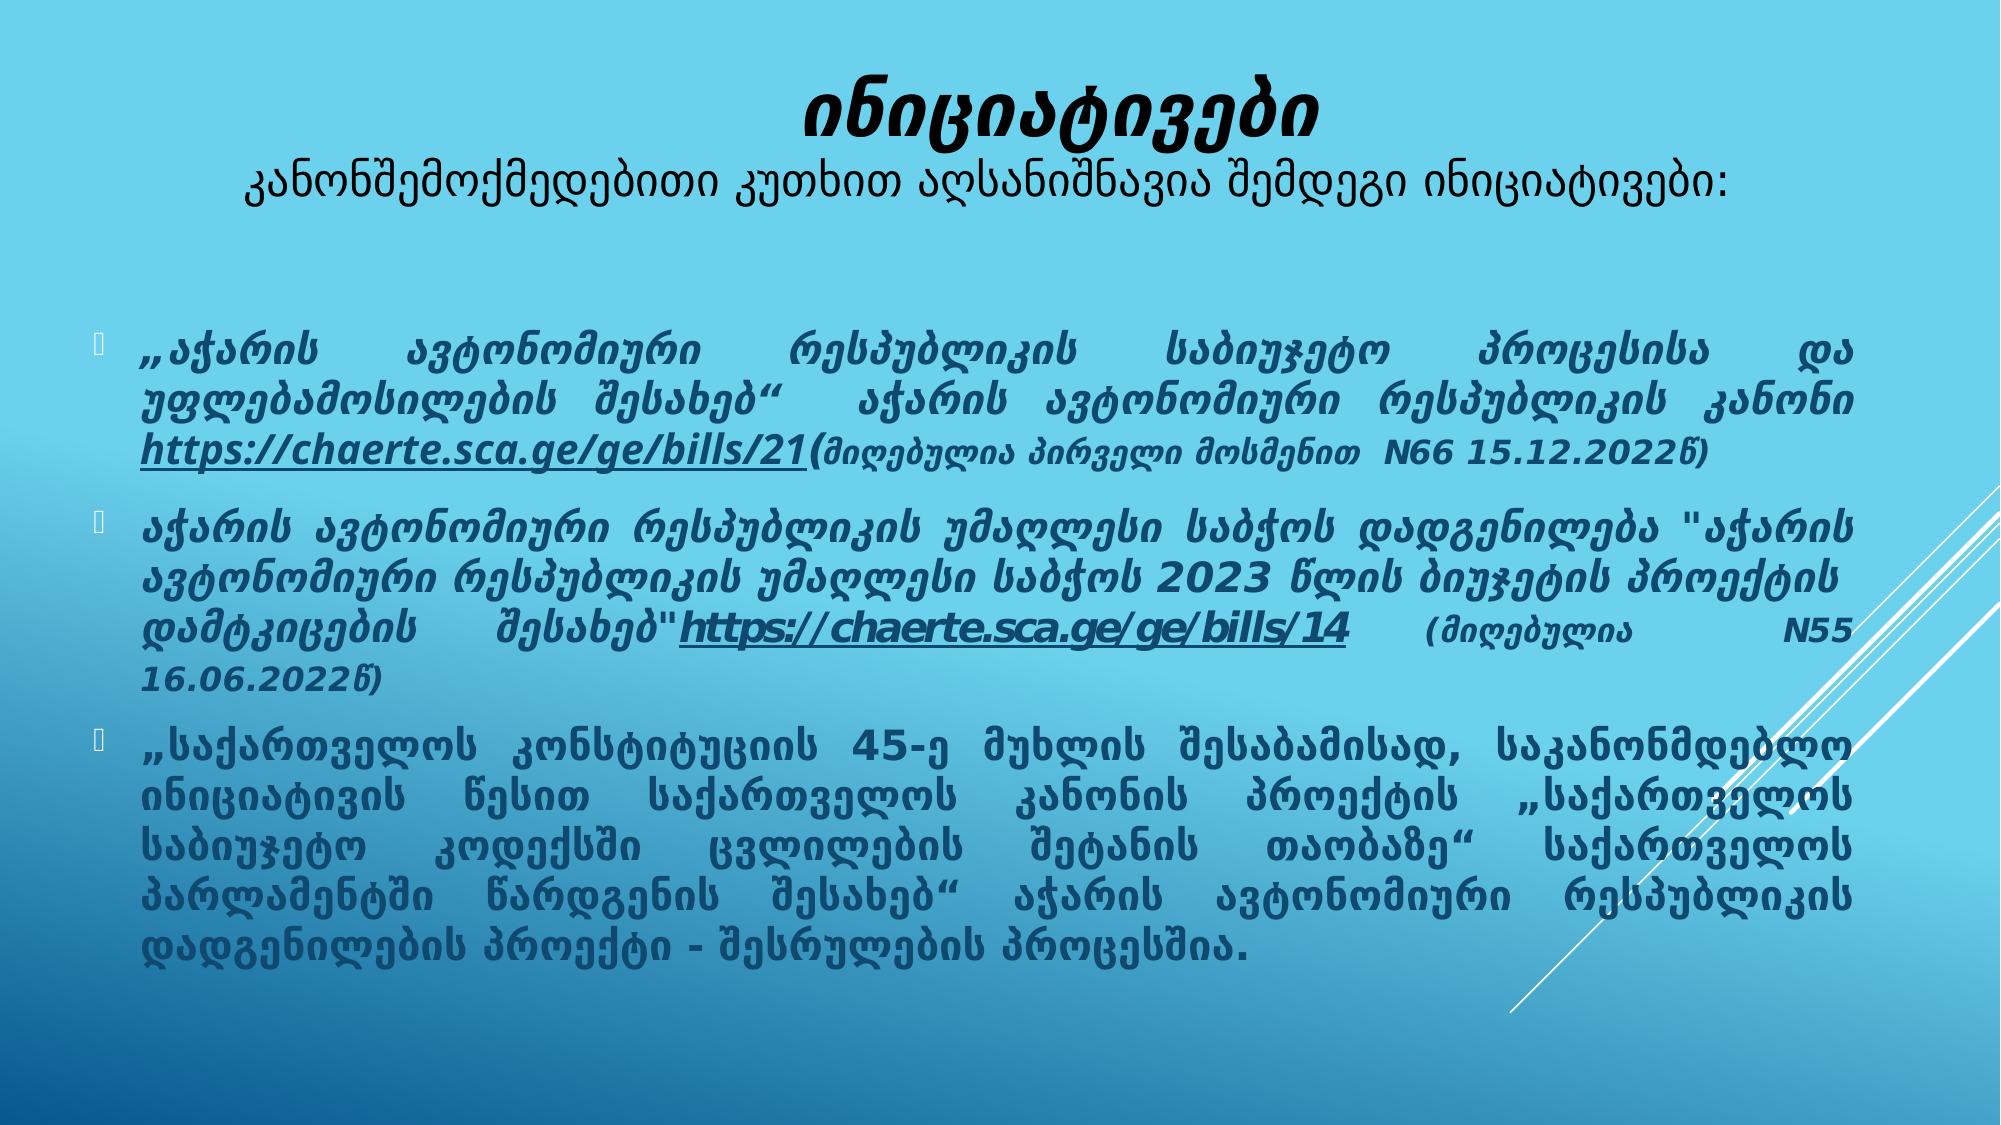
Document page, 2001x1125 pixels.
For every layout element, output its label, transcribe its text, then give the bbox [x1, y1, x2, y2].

list „აჭარის ავტონომიური რესპუბლიკის საბიუჯეტო პროცესისა და უფლებამოსილების შესახებ“ აჭარის ავტონომიური რესპუბლიკის კანონი https://chaerte.sca.ge/ge/bills/21(მიღებულია პირველი მოსმენით N66 15.12.2022წ) აჭარის ავტონომიური რესპუბლიკის უმაღლესი საბჭოს დადგენილება "აჭარის ავტონომიური რესპუბლიკის უმაღლესი საბჭოს 2023 წლის ბიუჯეტის პროექტის დამტკიცების შესახებ"https://chaerte.sca.ge/ge/bills/14 (მიღებულია N55 16.06.2022წ) „საქართველოს კონსტიტუციის 45-ე მუხლის შესაბამისად, საკანონმდებლო ინიციატივის წესით საქართველოს კანონის პროექტის „საქართველოს საბიუჯეტო კოდექსში ცვლილების შეტანის თაობაზე“ საქართველოს პარლამენტში წარდგენის შესახებ“ აჭარის ავტონომიური რესპუბლიკის დადგენილების პროექტი - შესრულების პროცესშია. [78, 315, 1870, 1005]
title ინიციატივები კანონშემოქმედებითი კუთხით აღსანიშნავია შემდეგი ინიციატივები: [224, 13, 1753, 254]
